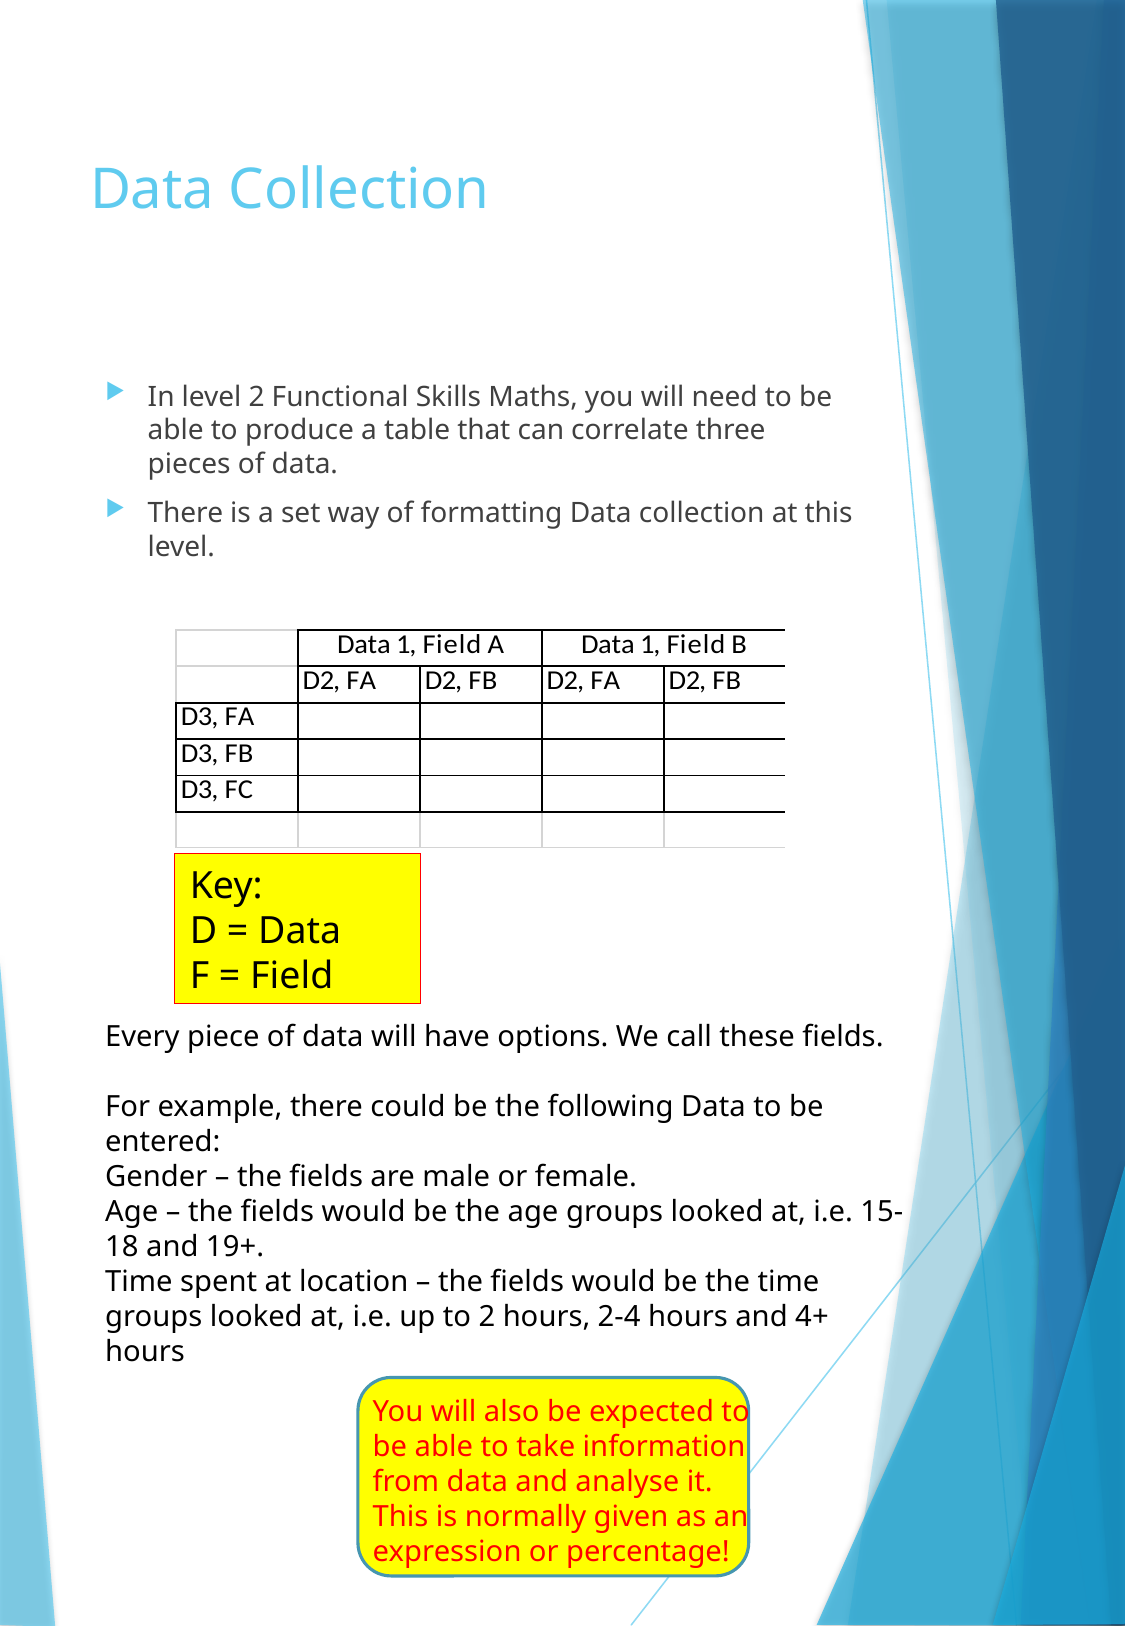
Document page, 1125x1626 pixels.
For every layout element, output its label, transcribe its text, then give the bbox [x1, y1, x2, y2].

text_box [368, 1375, 738, 1384]
text_box You will also be expected to be able to take information from data and analyse it. This is normally given as an expression or percentage! [357, 1384, 767, 1575]
text_box Key: D = Data F = Field [174, 858, 421, 1004]
text_box Every piece of data will have options. We call these fields. For example, there could be the following Data to be entered: Gender – the fields are male or female. Age – the fields would be the age groups looked at, i.e. 15-18 and 19+. Time spent at location – the fields would be the time groups looked at, i.e. up to 2 hours, 2-4 hours and 4+ hours [90, 1009, 927, 1375]
title Data Collection [75, 144, 856, 268]
list In level 2 Functional Skills Maths, you will need to be able to produce a table that can correlate three pieces of data. There is a set way of formatting Data collection at this level. [90, 370, 872, 590]
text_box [174, 628, 788, 850]
